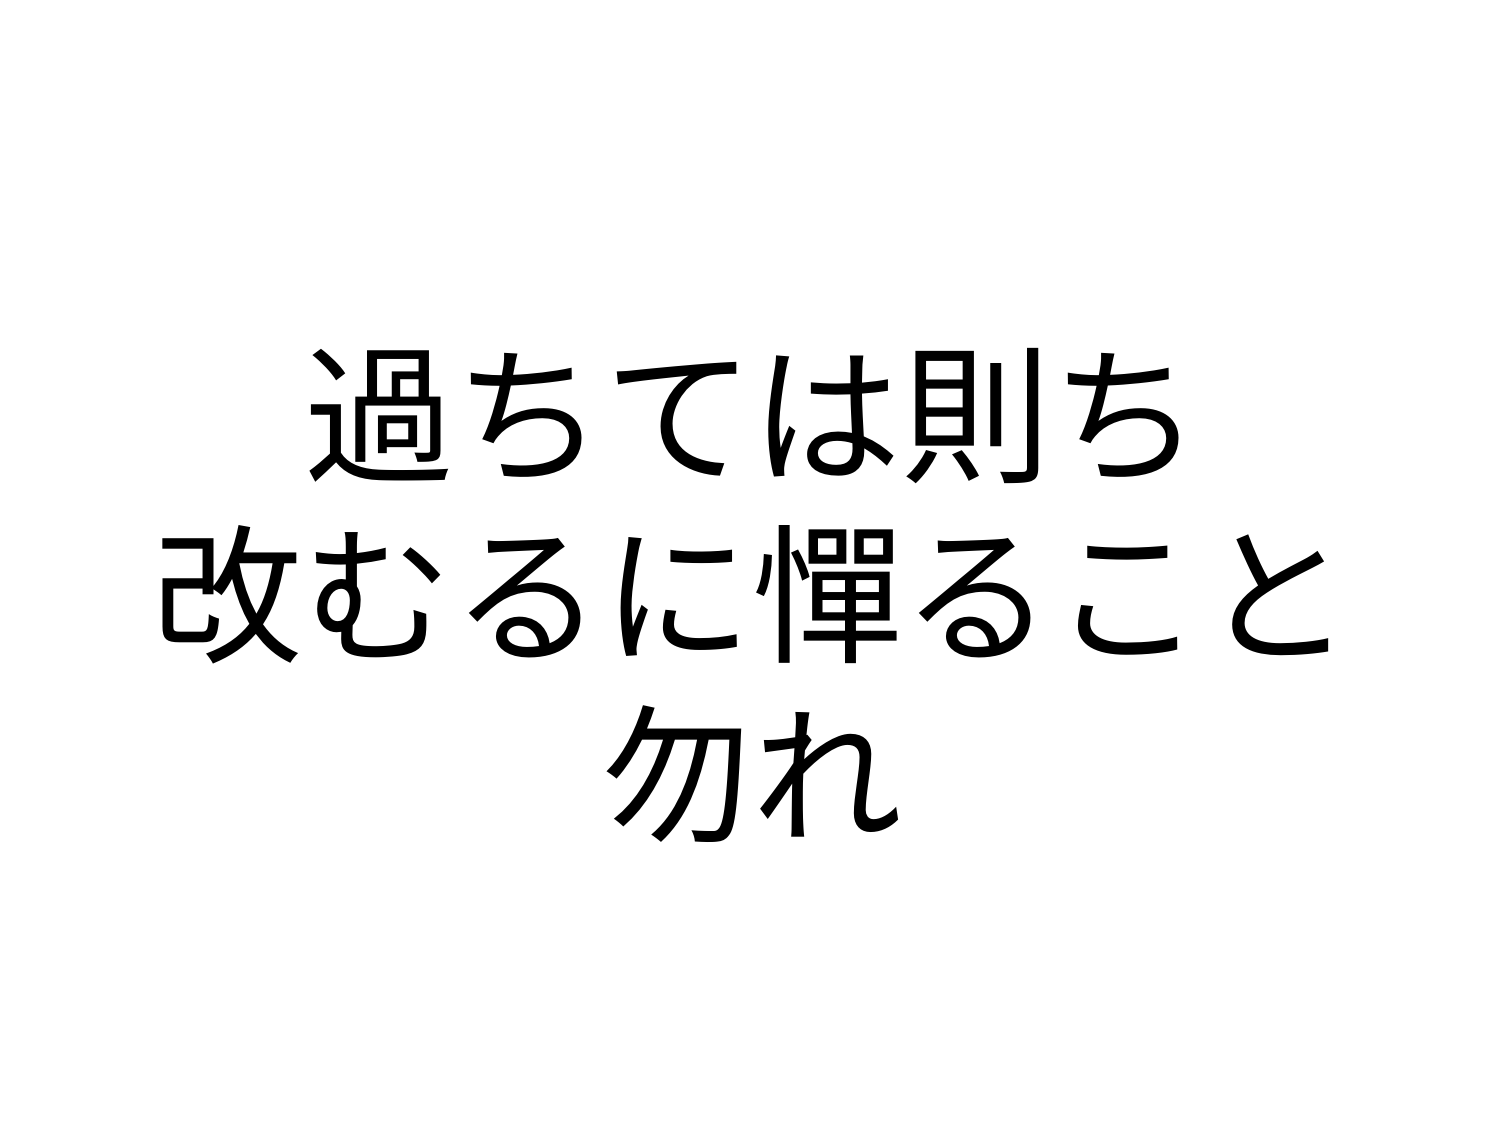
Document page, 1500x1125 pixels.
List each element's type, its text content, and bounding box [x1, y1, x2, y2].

text_box 過ちては則ち 改むるに憚ること 勿れ [61, 313, 1444, 869]
